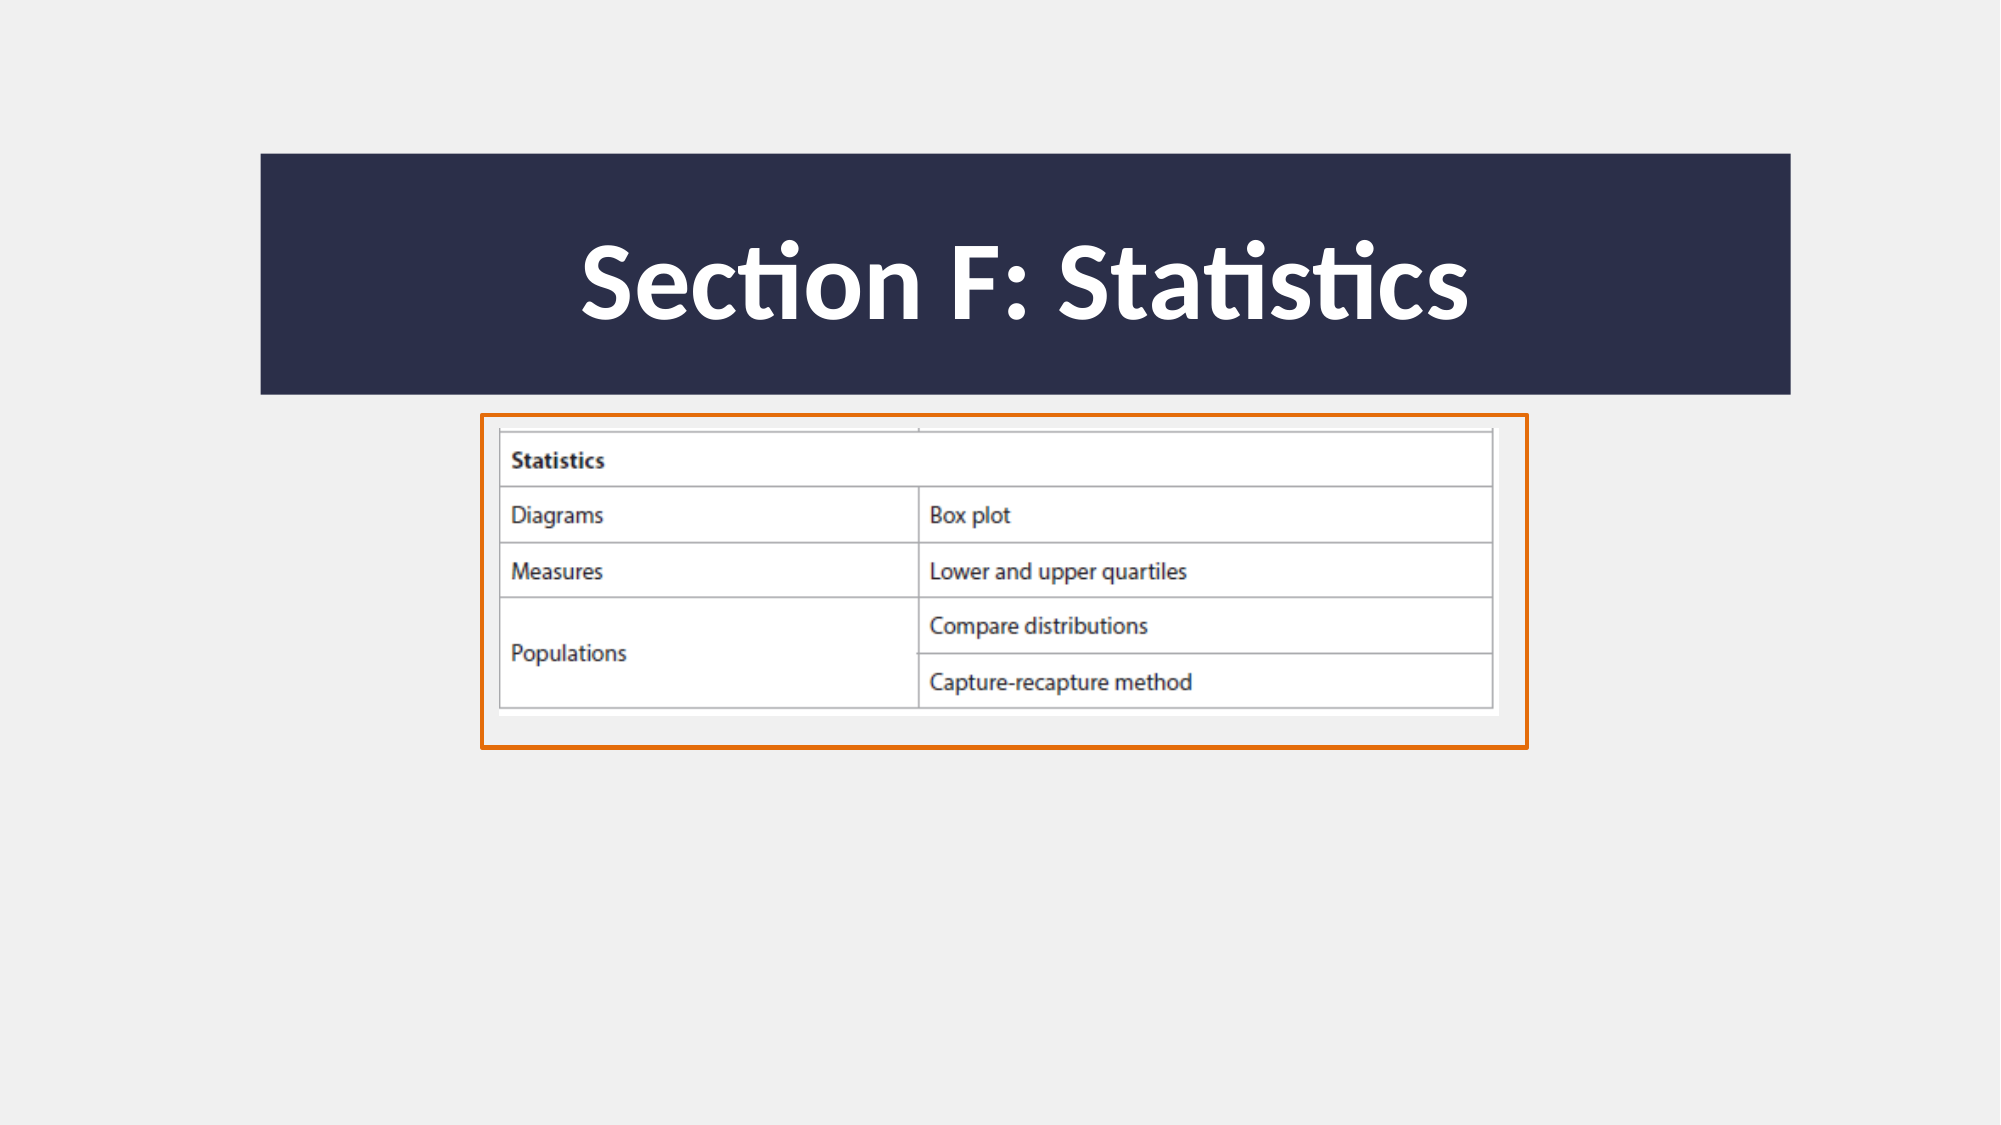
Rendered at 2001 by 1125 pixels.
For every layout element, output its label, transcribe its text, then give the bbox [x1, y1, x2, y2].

text_box [480, 413, 1529, 750]
text_box Section F: Statistics [260, 153, 1791, 395]
picture [498, 428, 1500, 716]
